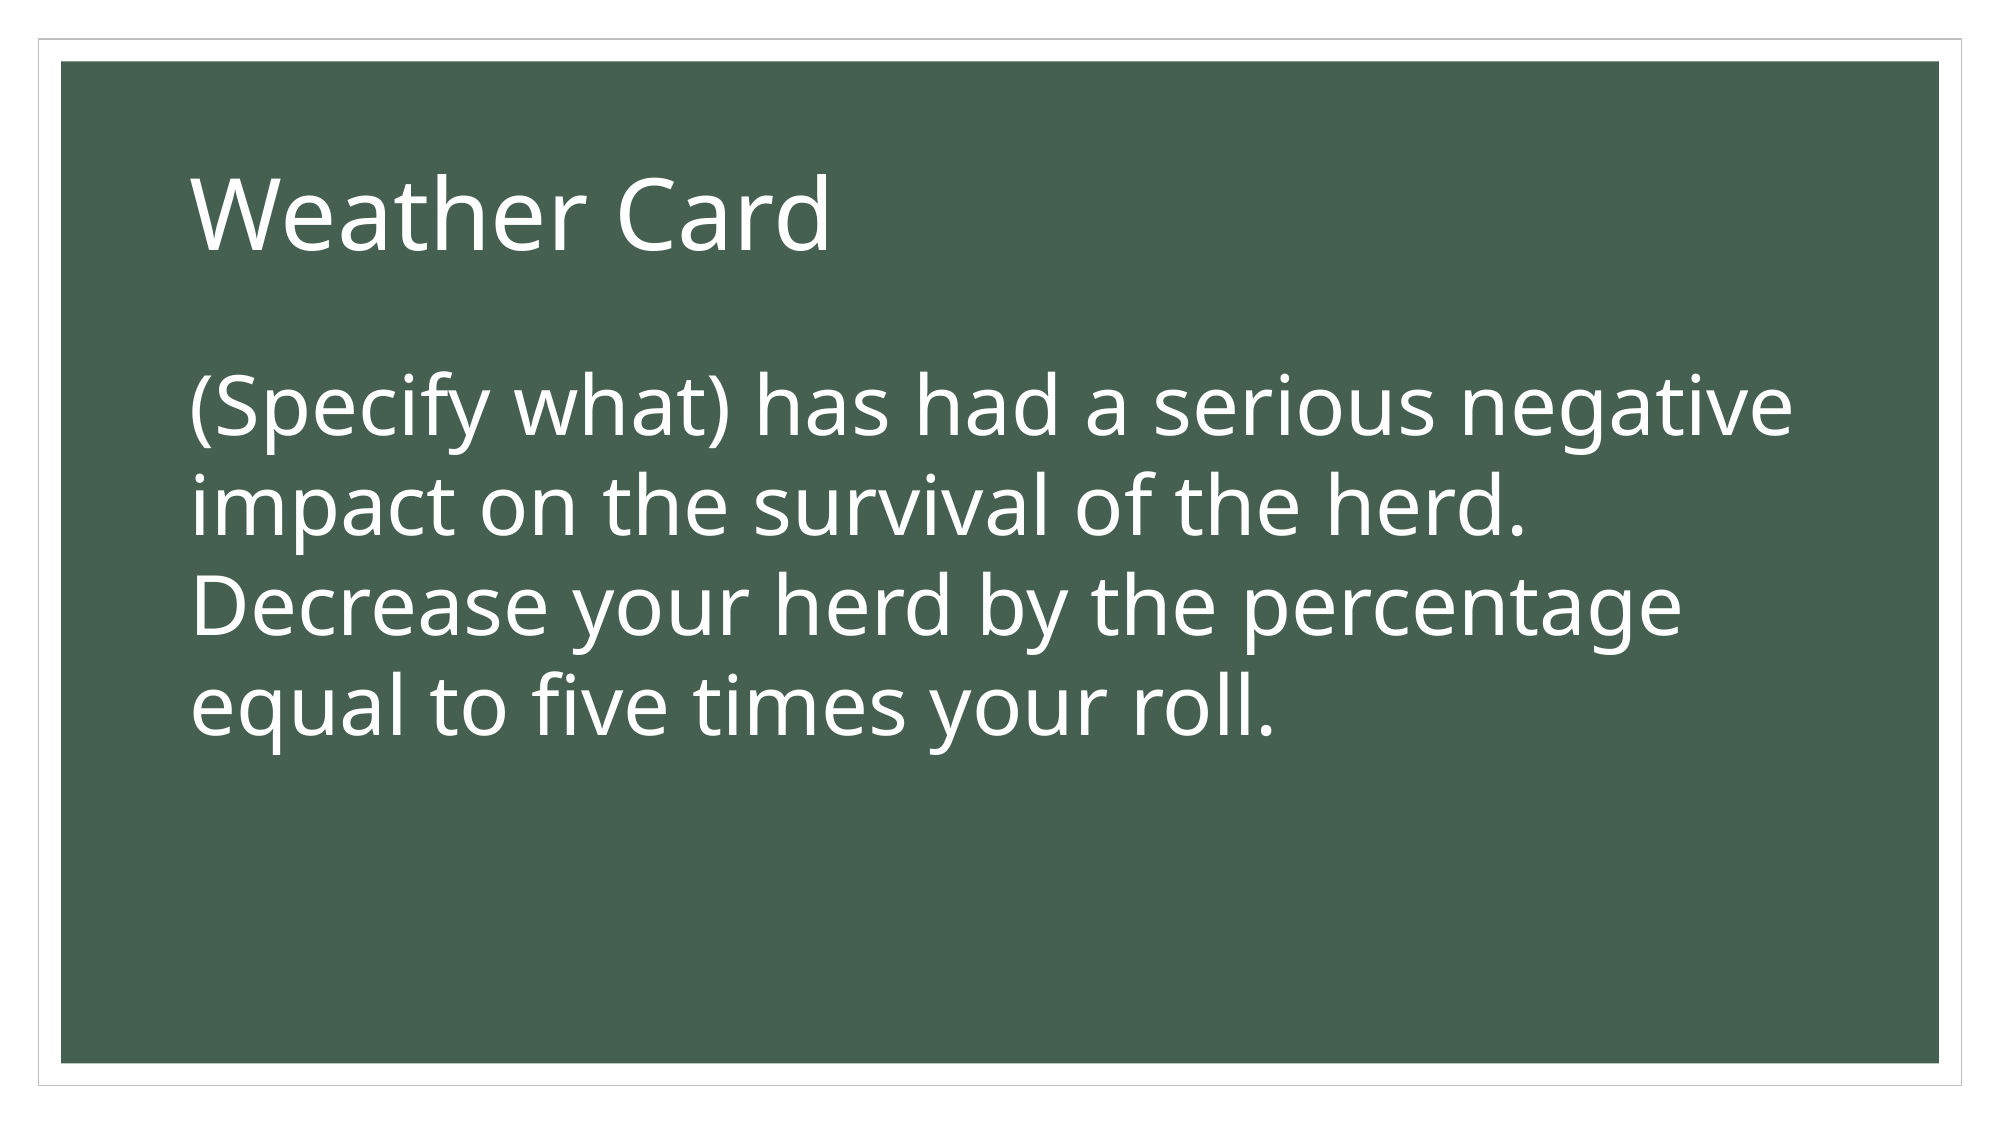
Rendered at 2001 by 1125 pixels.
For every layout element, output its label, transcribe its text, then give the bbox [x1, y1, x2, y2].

list (Specify what) has had a serious negative impact on the survival of the herd. Decrease your herd by the percentage equal to five times your roll. [174, 345, 1825, 990]
title Weather Card [174, 105, 1825, 331]
